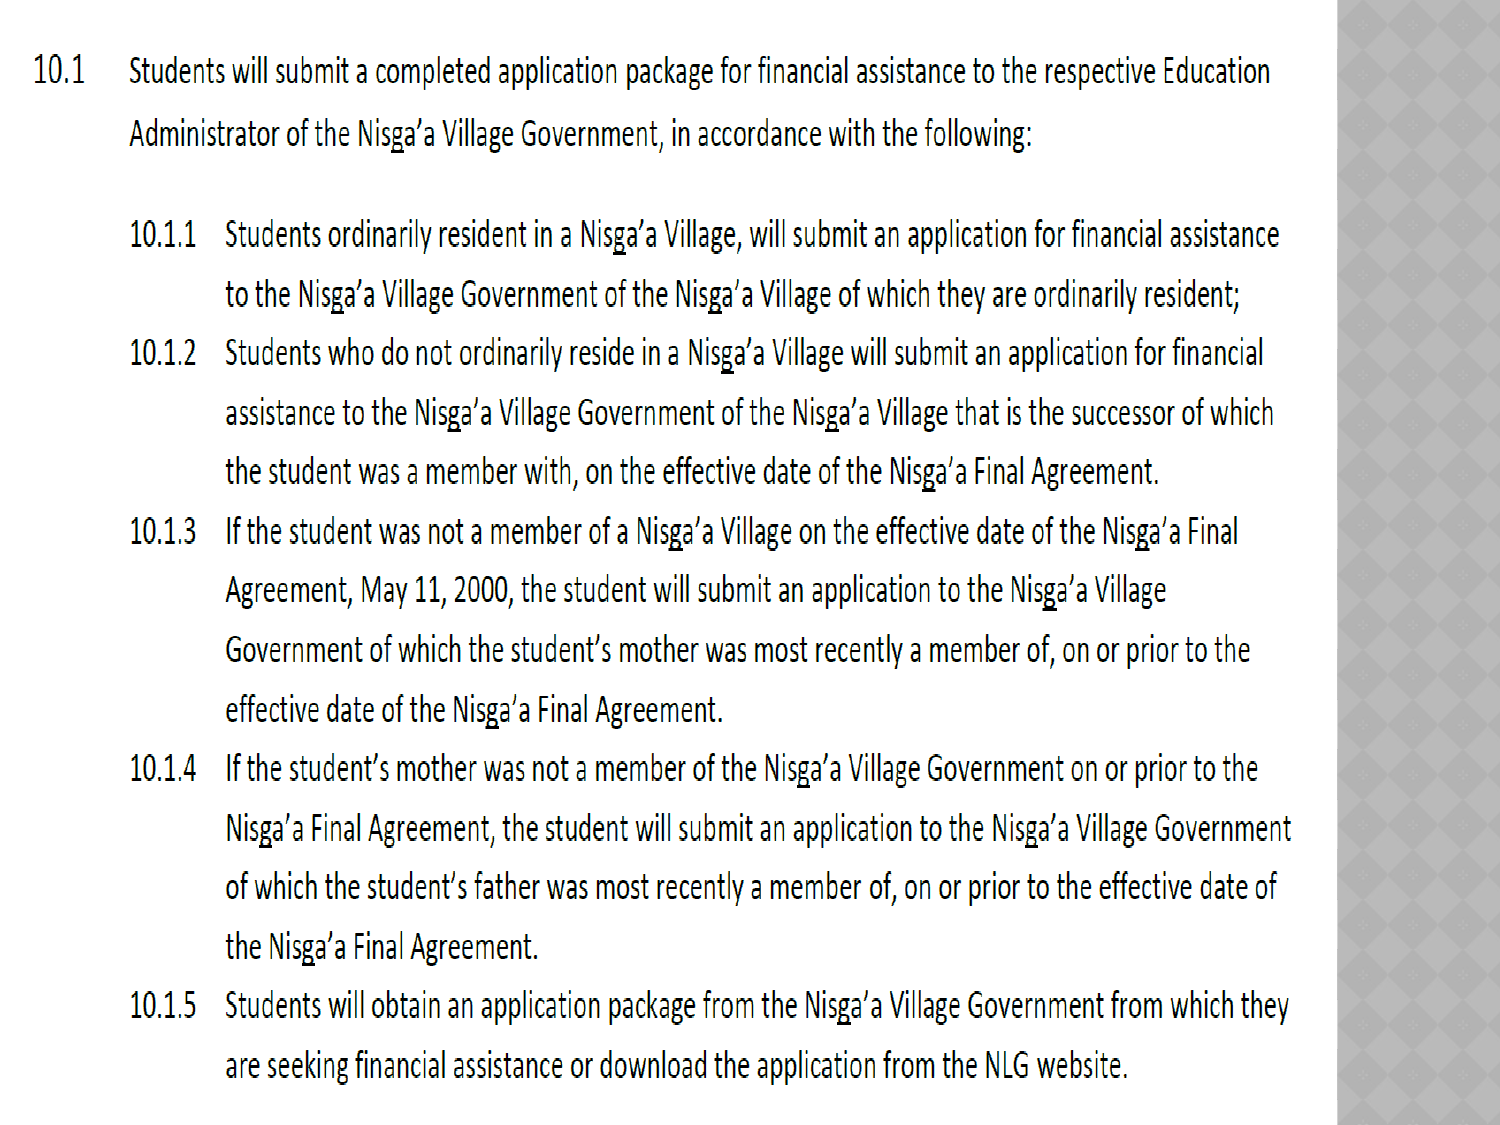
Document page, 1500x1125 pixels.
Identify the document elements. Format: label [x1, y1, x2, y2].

picture [12, 24, 1333, 1088]
